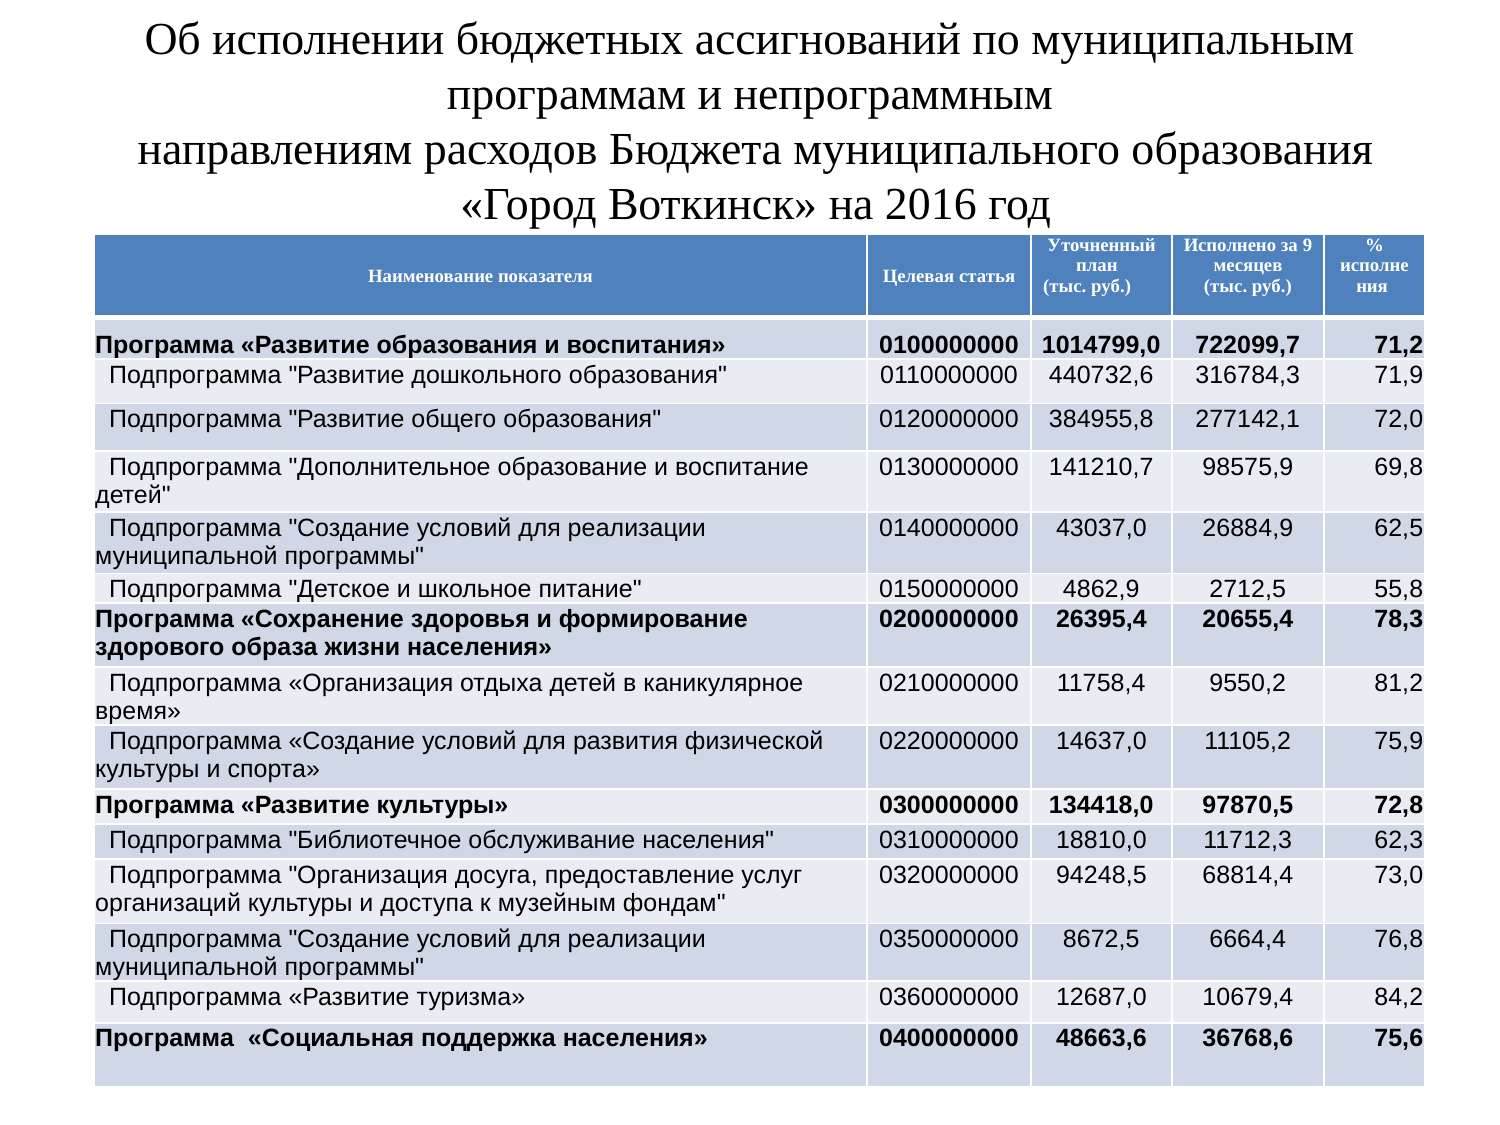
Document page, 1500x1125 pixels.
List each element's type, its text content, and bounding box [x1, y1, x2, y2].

table_cell Подпрограмма "Детское и школьное питание" [95, 574, 866, 602]
table_header % исполнения [1325, 235, 1424, 315]
table_cell Подпрограмма "Развитие общего образования" [95, 404, 866, 450]
table_cell 8672,5 [1032, 924, 1171, 980]
table_cell 4862,9 [1032, 574, 1171, 602]
table_cell 11712,3 [1173, 825, 1323, 858]
table_cell 97870,5 [1173, 790, 1323, 823]
table_cell 75,9 [1325, 726, 1424, 788]
table_header Уточненный план (тыс. руб.) [1032, 235, 1171, 315]
table_cell 0110000000 [868, 360, 1030, 403]
table_cell 0130000000 [868, 452, 1030, 511]
table_cell 48663,6 [1032, 1024, 1171, 1086]
table_cell 277142,1 [1173, 404, 1323, 450]
table_cell 11758,4 [1032, 668, 1171, 724]
table_cell 10679,4 [1173, 982, 1323, 1022]
table_cell 20655,4 [1173, 604, 1323, 666]
table_cell 0150000000 [868, 574, 1030, 602]
table_cell 2712,5 [1173, 574, 1323, 602]
table_cell 1014799,0 [1032, 320, 1171, 358]
table_cell 62,3 [1325, 825, 1424, 858]
table_cell 0200000000 [868, 604, 1030, 666]
table_cell Подпрограмма "Создание условий для реализации муниципальной программы" [95, 924, 866, 980]
table_cell 43037,0 [1032, 513, 1171, 573]
table_cell 0210000000 [868, 668, 1030, 724]
table_cell 55,8 [1325, 574, 1424, 602]
table_cell 0140000000 [868, 513, 1030, 573]
table_cell 0350000000 [868, 924, 1030, 980]
table_cell 84,2 [1325, 982, 1424, 1022]
table_cell Подпрограмма "Создание условий для реализации муниципальной программы" [95, 513, 866, 573]
table_cell 36768,6 [1173, 1024, 1323, 1086]
table_cell Подпрограмма "Библиотечное обслуживание населения" [95, 825, 866, 858]
table_cell 722099,7 [1173, 320, 1323, 358]
table_cell 98575,9 [1173, 452, 1323, 511]
table_cell 0100000000 [868, 320, 1030, 358]
table_cell 72,0 [1325, 404, 1424, 450]
table_cell 76,8 [1325, 924, 1424, 980]
table_cell Подпрограмма "Дополнительное образование и воспитание детей" [95, 452, 866, 511]
table_header Наименование показателя [95, 235, 866, 315]
table_cell 11105,2 [1173, 726, 1323, 788]
table_cell 0400000000 [868, 1024, 1030, 1086]
table_cell 14637,0 [1032, 726, 1171, 788]
title Об исполнении бюджетных ассигнований по муниципальным программам и непрограммным направлениям расходов Бюджета муниципального образования «Город Воткинск» на 2016 год [82, 0, 1430, 293]
table_cell 73,0 [1325, 860, 1424, 923]
table_cell 69,8 [1325, 452, 1424, 511]
table_cell 12687,0 [1032, 982, 1171, 1022]
table_cell 71,2 [1325, 320, 1424, 358]
table_cell 0300000000 [868, 790, 1030, 823]
table_cell 141210,7 [1032, 452, 1171, 511]
table_cell 62,5 [1325, 513, 1424, 573]
table_cell 94248,5 [1032, 860, 1171, 923]
table_cell 0220000000 [868, 726, 1030, 788]
table_cell 440732,6 [1032, 360, 1171, 403]
table_cell Подпрограмма "Развитие дошкольного образования" [95, 360, 866, 403]
table_cell 72,8 [1325, 790, 1424, 823]
table_cell 71,9 [1325, 360, 1424, 403]
table_cell Программа «Развитие культуры» [95, 790, 866, 823]
table_cell 0320000000 [868, 860, 1030, 923]
table_header Исполнено за 9 месяцев (тыс. руб.) [1173, 235, 1323, 315]
table_cell 134418,0 [1032, 790, 1171, 823]
table_cell 9550,2 [1173, 668, 1323, 724]
table_cell 0310000000 [868, 825, 1030, 858]
table_cell 26884,9 [1173, 513, 1323, 573]
table_cell 68814,4 [1173, 860, 1323, 923]
table_cell 75,6 [1325, 1024, 1424, 1086]
table_cell 26395,4 [1032, 604, 1171, 666]
table_cell 78,3 [1325, 604, 1424, 666]
table_cell Программа «Сохранение здоровья и формирование здорового образа жизни населения» [95, 604, 866, 666]
table_cell 384955,8 [1032, 404, 1171, 450]
table_cell 316784,3 [1173, 360, 1323, 403]
table_cell 6664,4 [1173, 924, 1323, 980]
table_cell 0120000000 [868, 404, 1030, 450]
table_cell Подпрограмма «Создание условий для развития физической культуры и спорта» [95, 726, 866, 788]
table_cell Программа «Развитие образования и воспитания» [95, 320, 866, 358]
table_cell 81,2 [1325, 668, 1424, 724]
table_cell Программа «Социальная поддержка населения» [95, 1024, 866, 1086]
table_header Целевая статья [868, 235, 1030, 315]
table_cell Подпрограмма «Организация отдыха детей в каникулярное время» [95, 668, 866, 724]
table_cell Подпрограмма "Организация досуга, предоставление услуг организаций культуры и доступа к музейным фондам" [95, 860, 866, 923]
table_cell 0360000000 [868, 982, 1030, 1022]
table_cell Подпрограмма «Развитие туризма» [95, 982, 866, 1022]
table_cell 18810,0 [1032, 825, 1171, 858]
